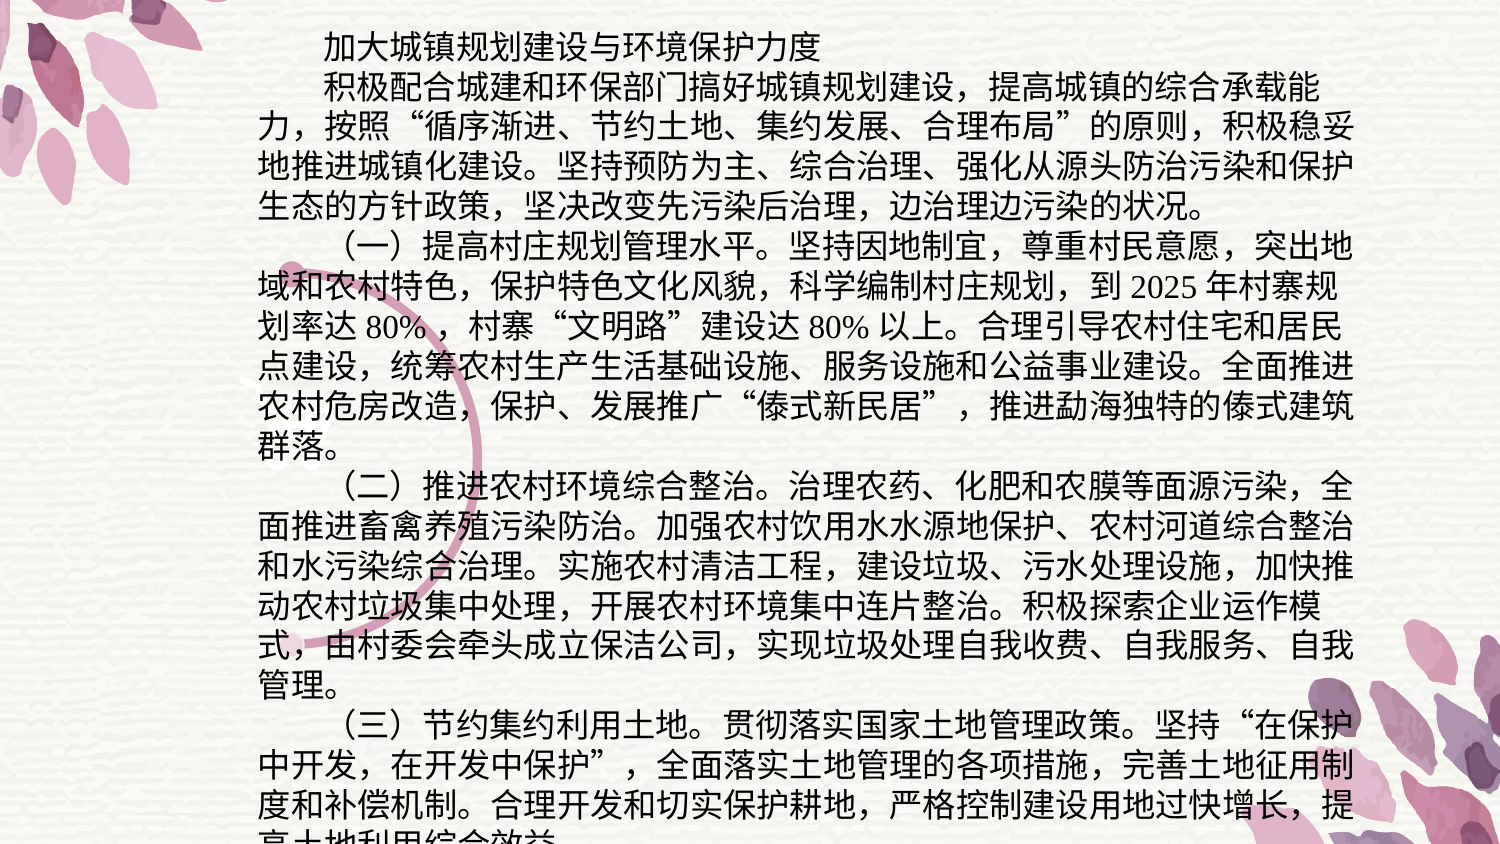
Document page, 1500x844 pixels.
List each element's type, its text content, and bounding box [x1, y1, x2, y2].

picture [0, 0, 1500, 844]
text_box 加大城镇规划建设与环境保护力度 积极配合城建和环保部门搞好城镇规划建设，提高城镇的综合承载能力，按照“循序渐进、节约土地、集约发展、合理布局”的原则，积极稳妥地推进城镇化建设。坚持预防为主、综合治理、强化从源头防治污染和保护生态的方针政策，坚决改变先污染后治理，边治理边污染的状况。 （一）提高村庄规划管理水平。坚持因地制宜，尊重村民意愿，突出地域和农村特色，保护特色文化风貌，科学编制村庄规划，到2025年村寨规划率达80%，村寨“文明路”建设达80%以上。合理引导农村住宅和居民点建设，统筹农村生产生活基础设施、服务设施和公益事业建设。全面推进农村危房改造，保护、发展推广“傣式新民居”，推进勐海独特的傣式建筑群落。 （二）推进农村环境综合整治。治理农药、化肥和农膜等面源污染，全面推进畜禽养殖污染防治。加强农村饮用水水源地保护、农村河道综合整治和水污染综合治理。实施农村清洁工程，建设垃圾、污水处理设施，加快推动农村垃圾集中处理，开展农村环境集中连片整治。积极探索企业运作模式，由村委会牵头成立保洁公司，实现垃圾处理自我收费、自我服务、自我管理。 （三）节约集约利用土地。贯彻落实国家土地管理政策。坚持“在保护中开发，在开发中保护”，全面落实土地管理的各项措施，完善土地征用制度和补偿机制。合理开发和切实保护耕地，严格控制建设用地过快增长，提高土地利用综合效益。 [243, 18, 1379, 844]
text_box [105, 261, 478, 658]
